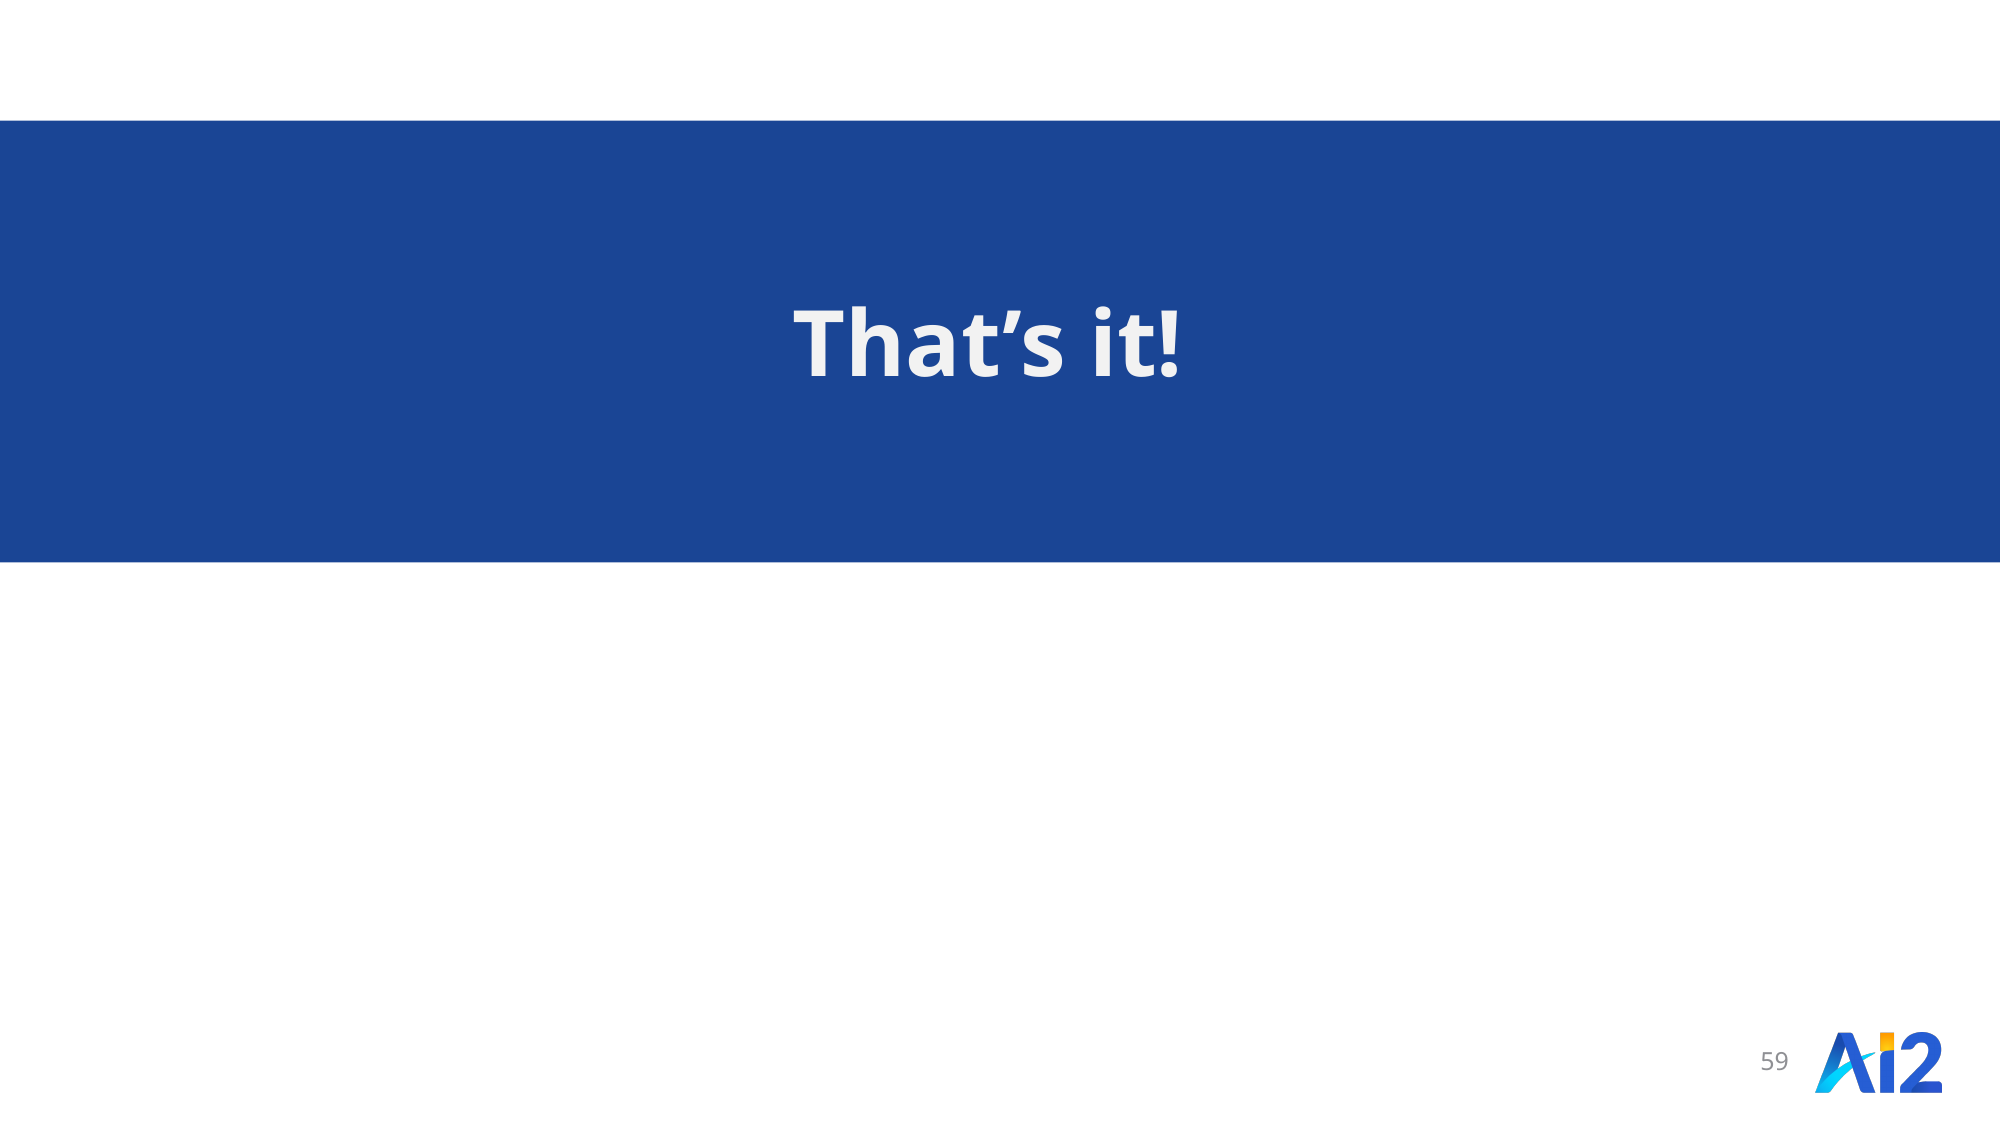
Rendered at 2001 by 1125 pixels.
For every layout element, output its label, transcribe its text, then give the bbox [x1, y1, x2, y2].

picture [1815, 1032, 1942, 1093]
title That’s it! [137, 158, 1863, 535]
slide_number 59 [1716, 1032, 1804, 1093]
